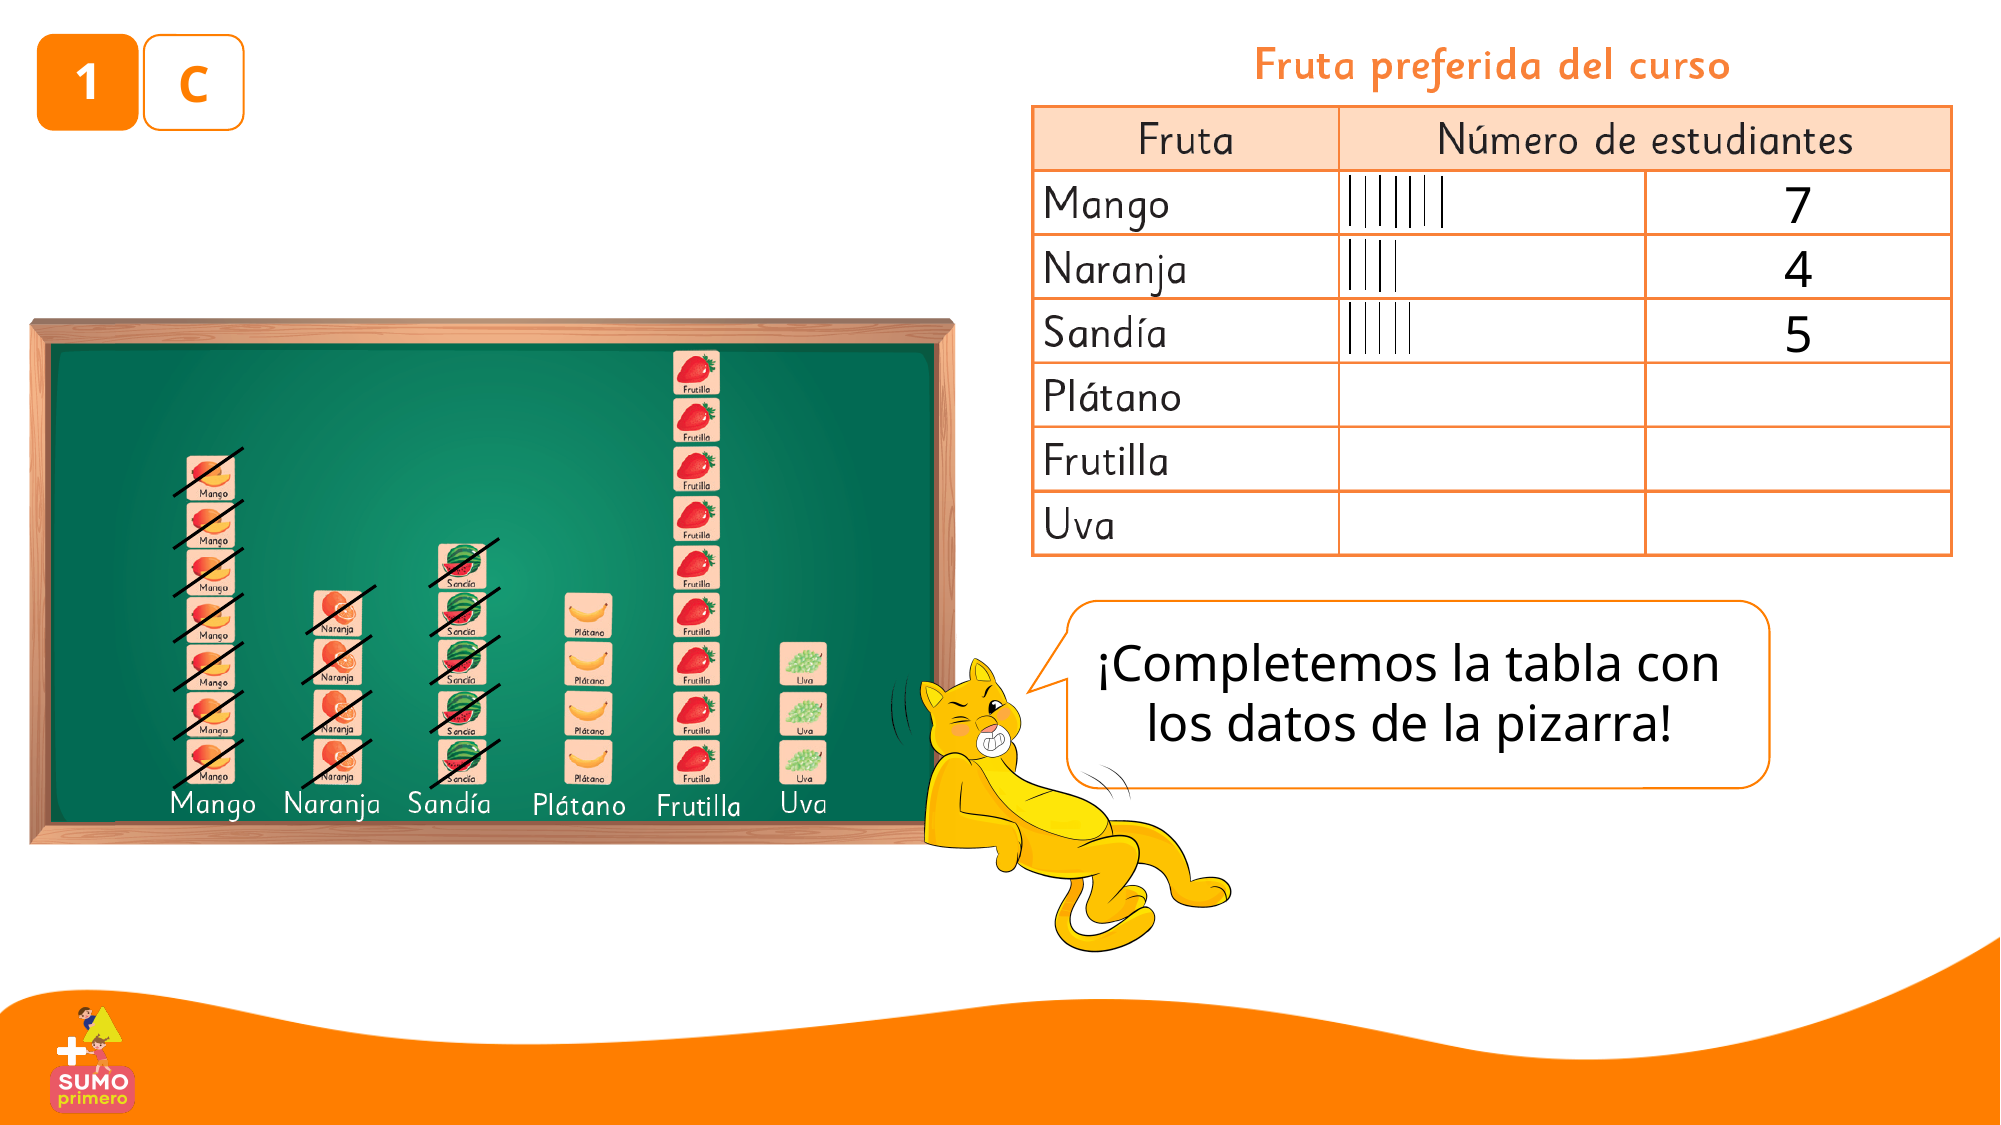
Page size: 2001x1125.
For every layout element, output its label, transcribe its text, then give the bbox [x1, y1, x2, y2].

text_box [428, 538, 500, 588]
text_box ¡Completemos la tabla con los datos de la pizarra! [1067, 624, 1753, 760]
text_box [301, 746, 373, 789]
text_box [173, 603, 244, 643]
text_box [21, 315, 963, 850]
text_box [305, 585, 377, 635]
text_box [173, 502, 244, 549]
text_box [173, 649, 244, 692]
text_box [429, 644, 501, 685]
text_box 1 [53, 42, 122, 118]
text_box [301, 637, 373, 685]
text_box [429, 593, 501, 637]
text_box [429, 740, 501, 789]
text_box [37, 34, 138, 130]
picture [0, 31, 2000, 1125]
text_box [173, 698, 244, 740]
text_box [429, 692, 501, 733]
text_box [301, 690, 373, 740]
text_box [1068, 600, 1770, 789]
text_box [173, 555, 244, 597]
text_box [173, 746, 244, 789]
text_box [173, 447, 244, 497]
text_box [143, 35, 244, 130]
text_box [1058, 632, 1067, 646]
